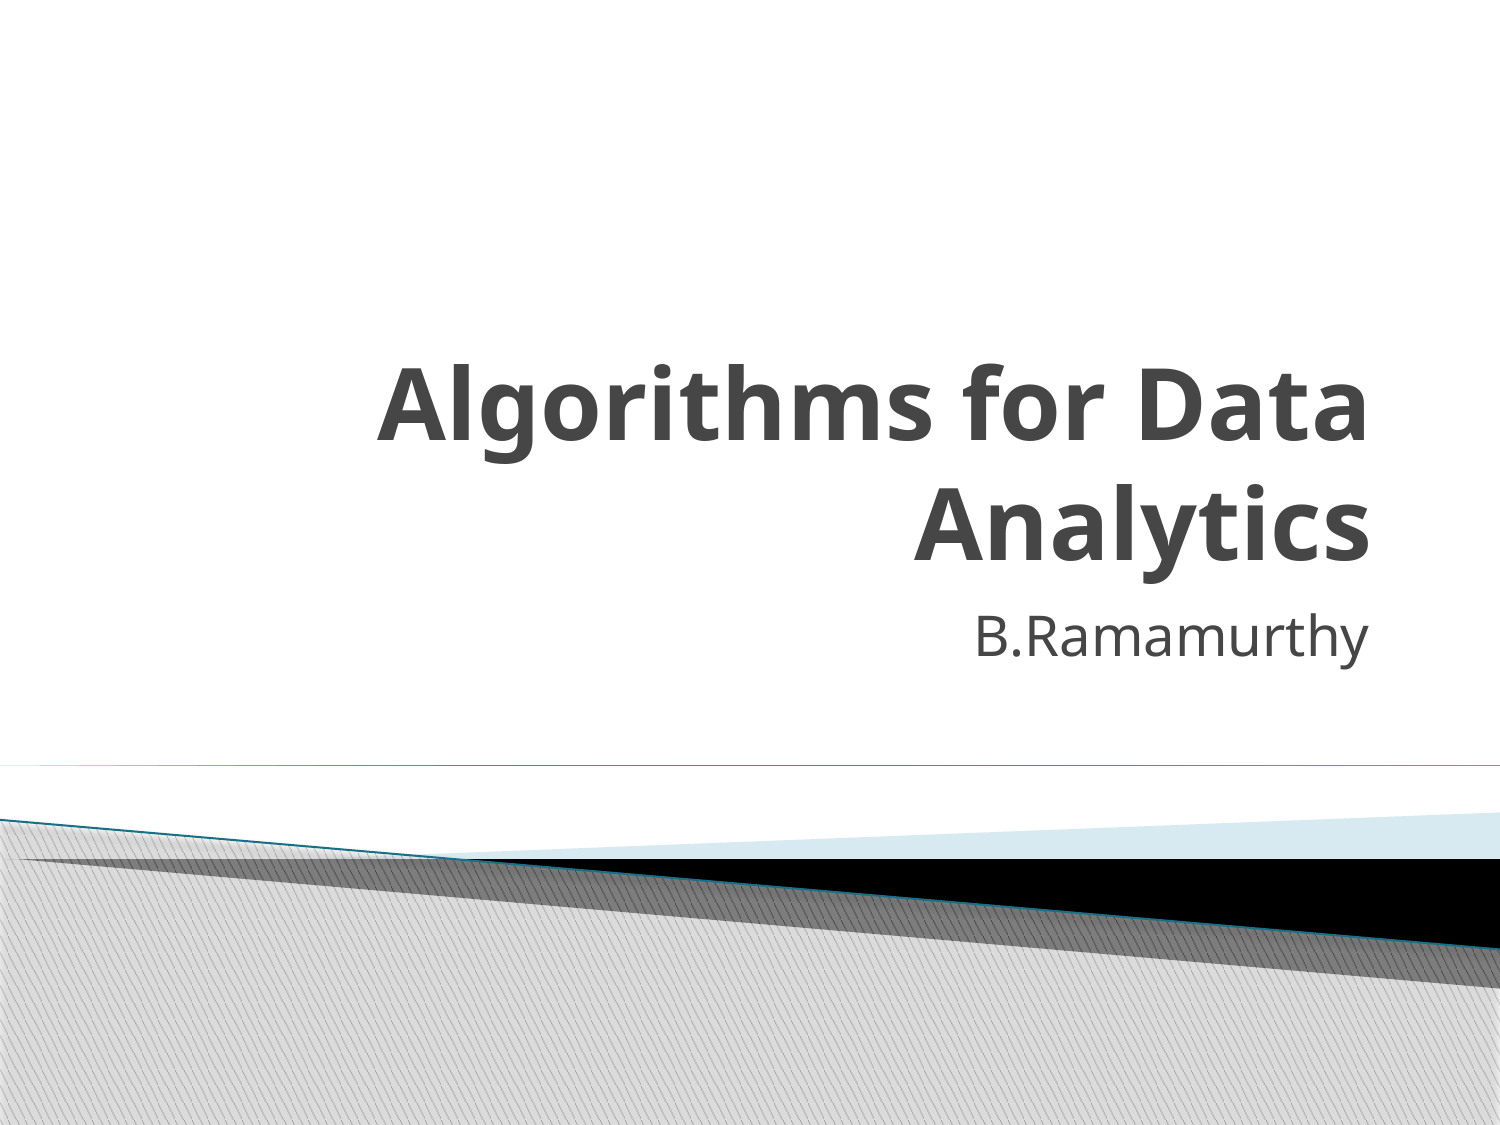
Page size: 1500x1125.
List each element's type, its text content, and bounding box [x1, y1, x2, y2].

title Algorithms for Data Analytics [112, 287, 1388, 588]
picture [5, 859, 1500, 989]
subtitle B.Ramamurthy [112, 592, 1388, 790]
